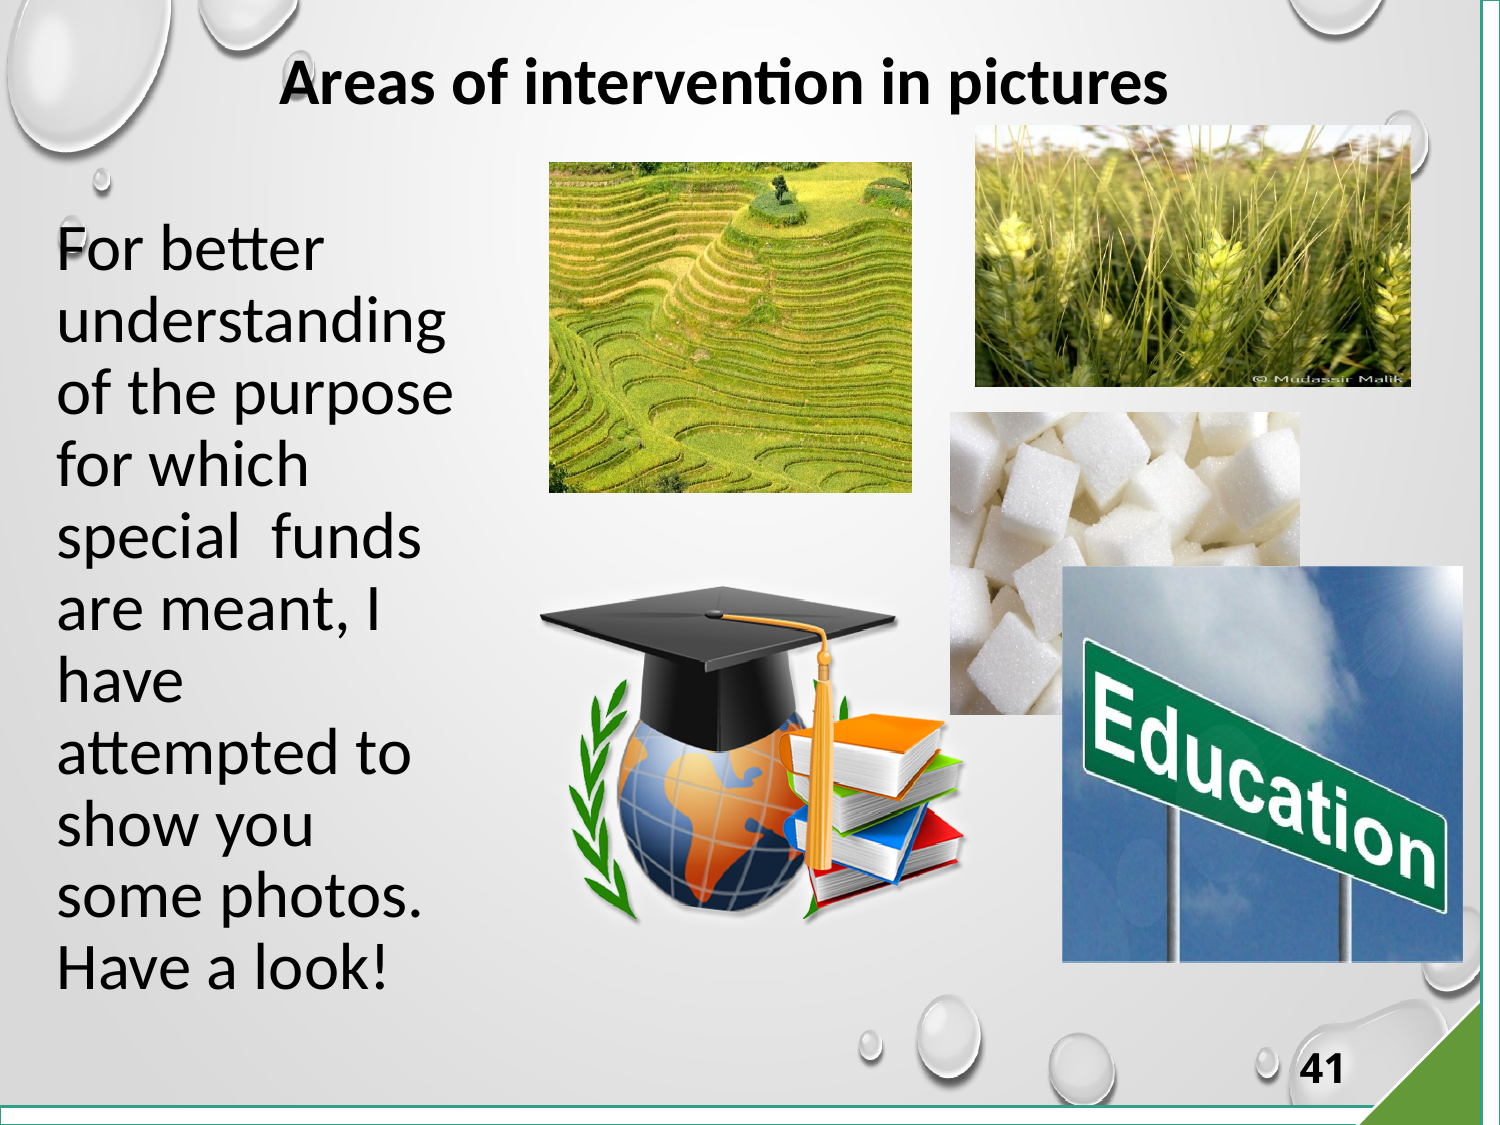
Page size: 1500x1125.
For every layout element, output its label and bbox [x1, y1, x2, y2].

list [949, 412, 1301, 715]
picture [1062, 566, 1463, 963]
picture [524, 570, 979, 937]
picture [549, 162, 912, 493]
text_box [0, 0, 1500, 1125]
picture [974, 125, 1411, 387]
